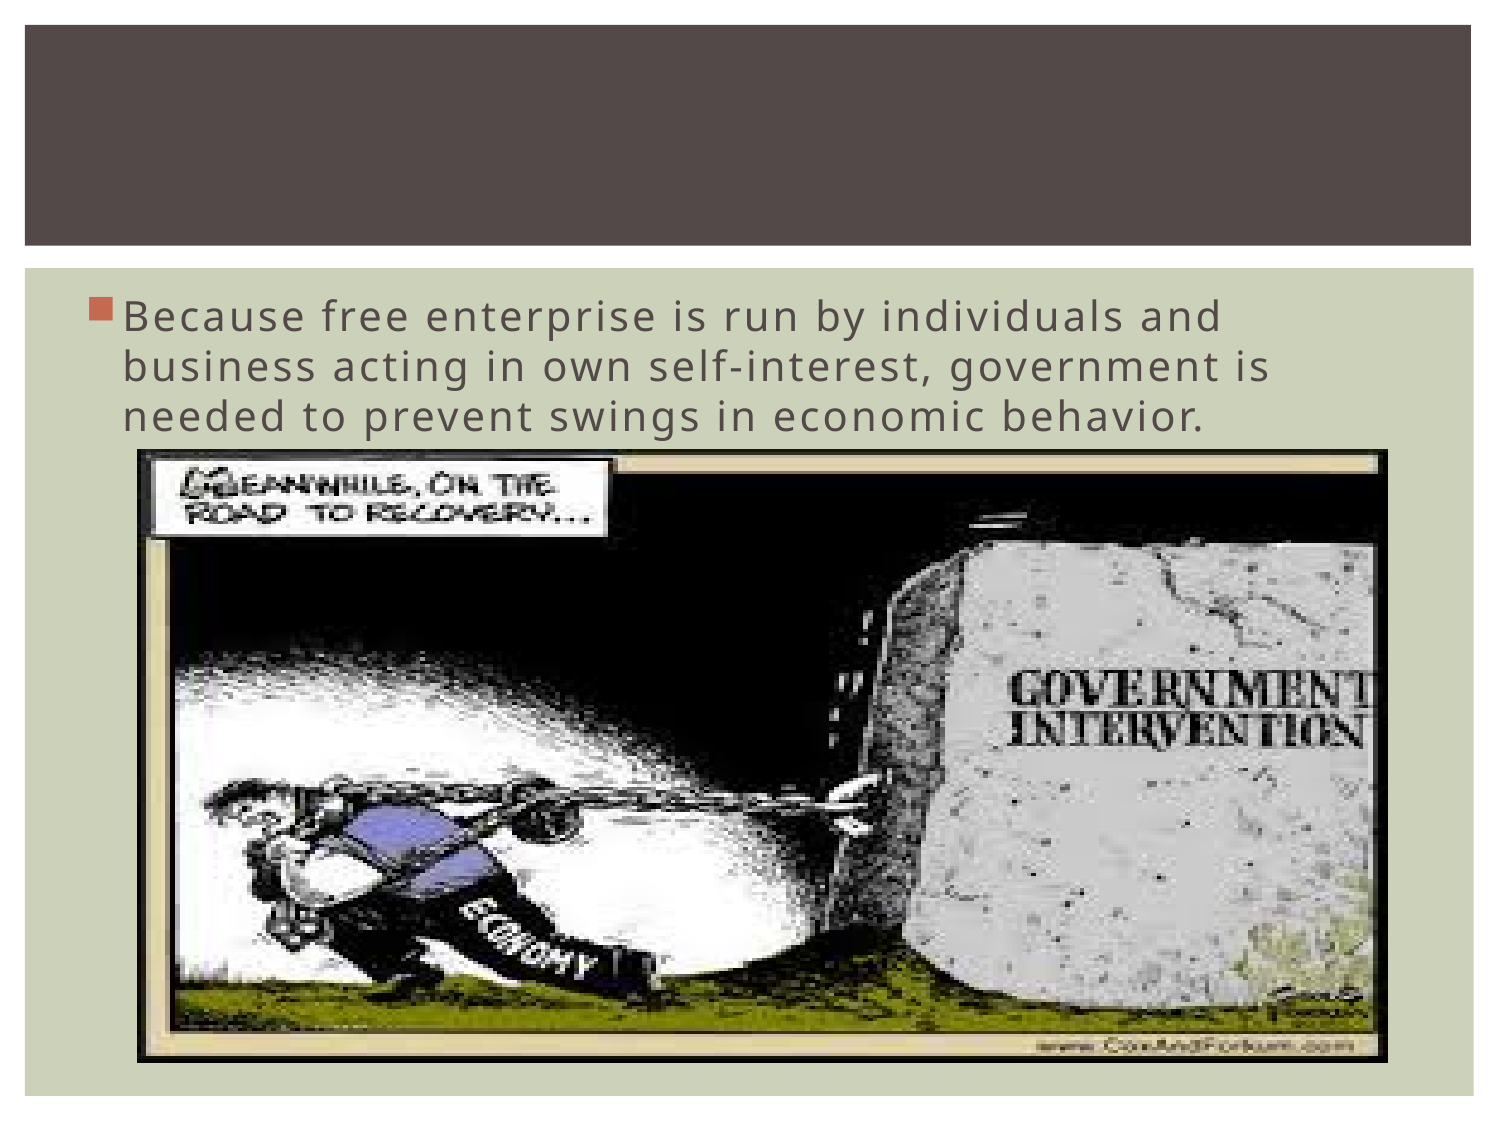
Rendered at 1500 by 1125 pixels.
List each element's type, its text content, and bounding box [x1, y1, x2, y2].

list Because free enterprise is run by individuals and business acting in own self-interest, government is needed to prevent swings in economic behavior. [62, 281, 1442, 1005]
picture [137, 449, 1388, 1063]
